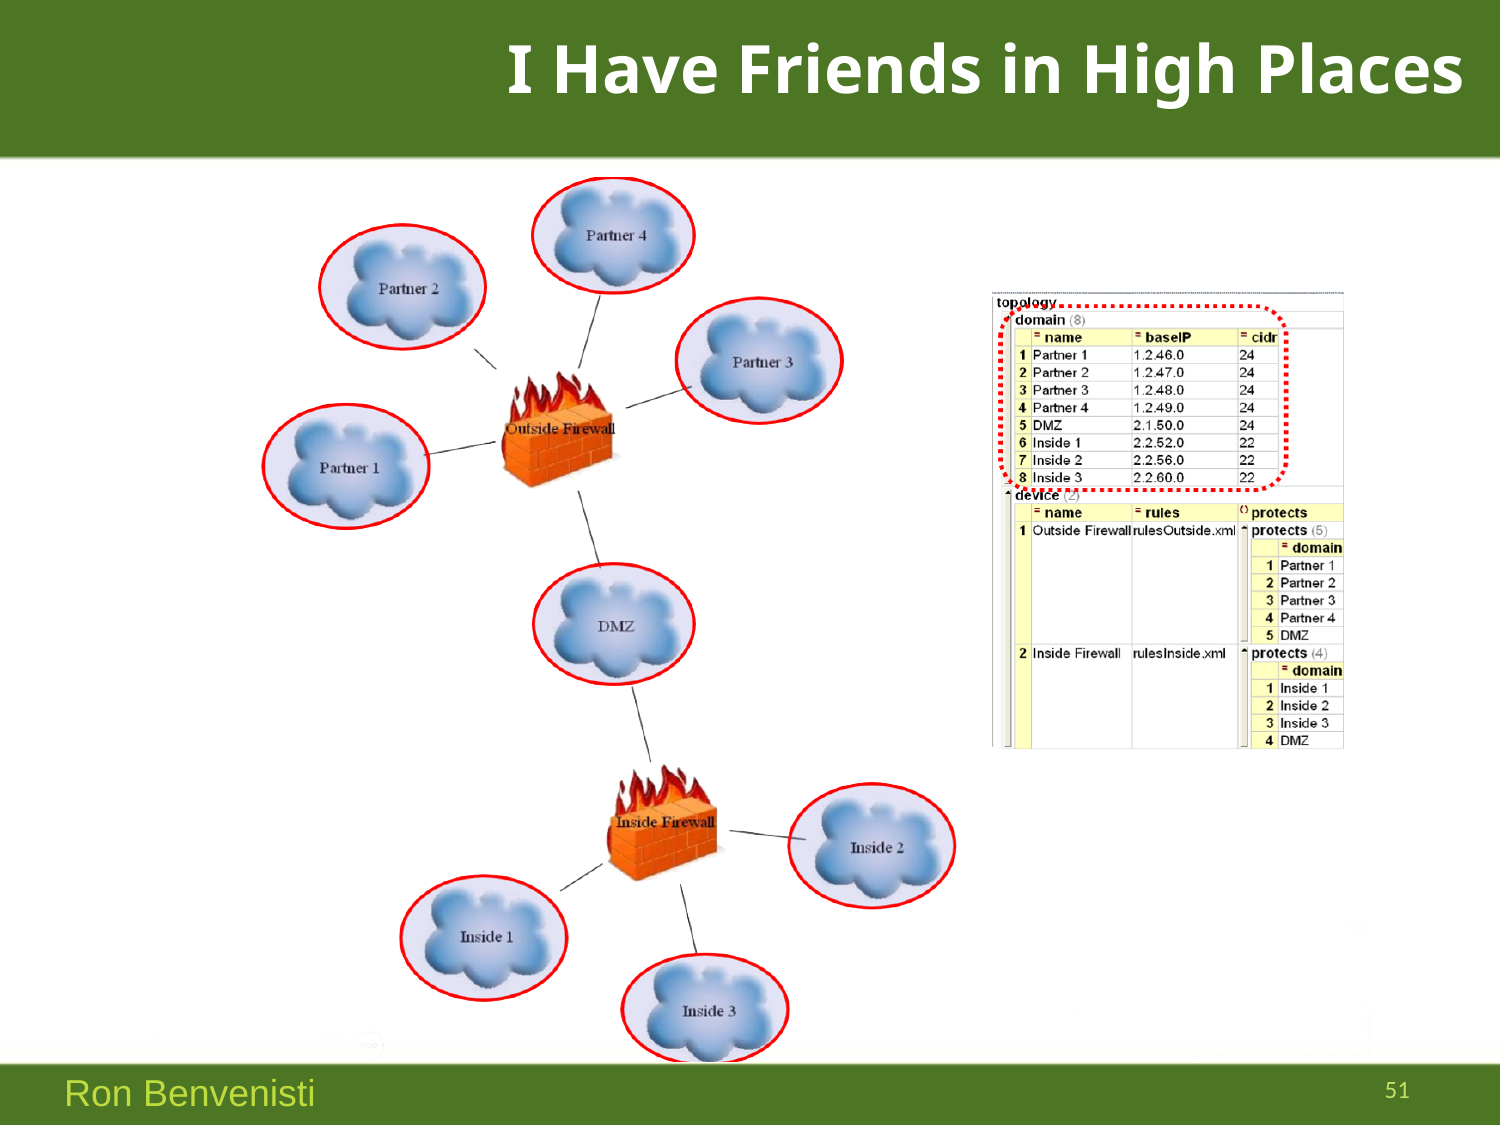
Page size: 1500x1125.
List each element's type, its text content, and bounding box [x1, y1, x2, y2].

title I Have Friends in High Places [0, 0, 1481, 134]
picture [0, 0, 1500, 1125]
slide_number 51 [1074, 1058, 1425, 1119]
text_box Ron Benvenisti [49, 1061, 331, 1121]
